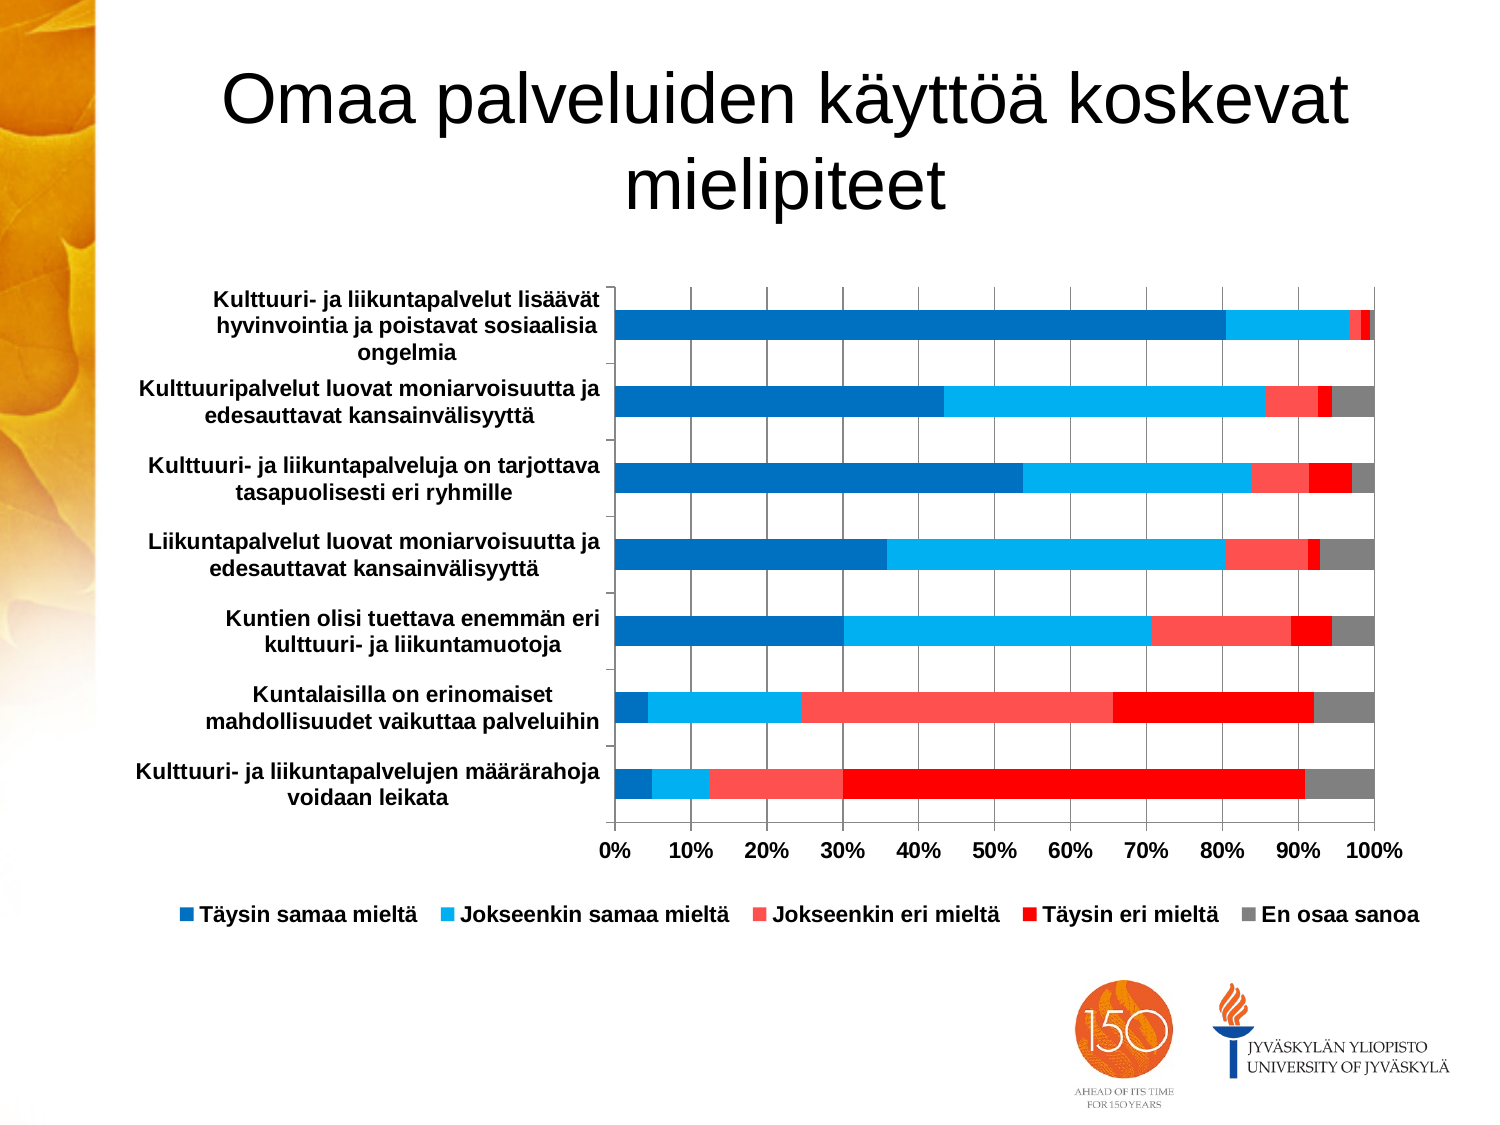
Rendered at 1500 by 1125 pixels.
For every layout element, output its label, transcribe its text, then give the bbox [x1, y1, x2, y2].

picture [0, 0, 119, 1125]
picture [1074, 980, 1174, 1108]
chart [135, 269, 1436, 953]
title Omaa palveluiden käyttöä koskevat mielipiteet [135, 44, 1436, 232]
